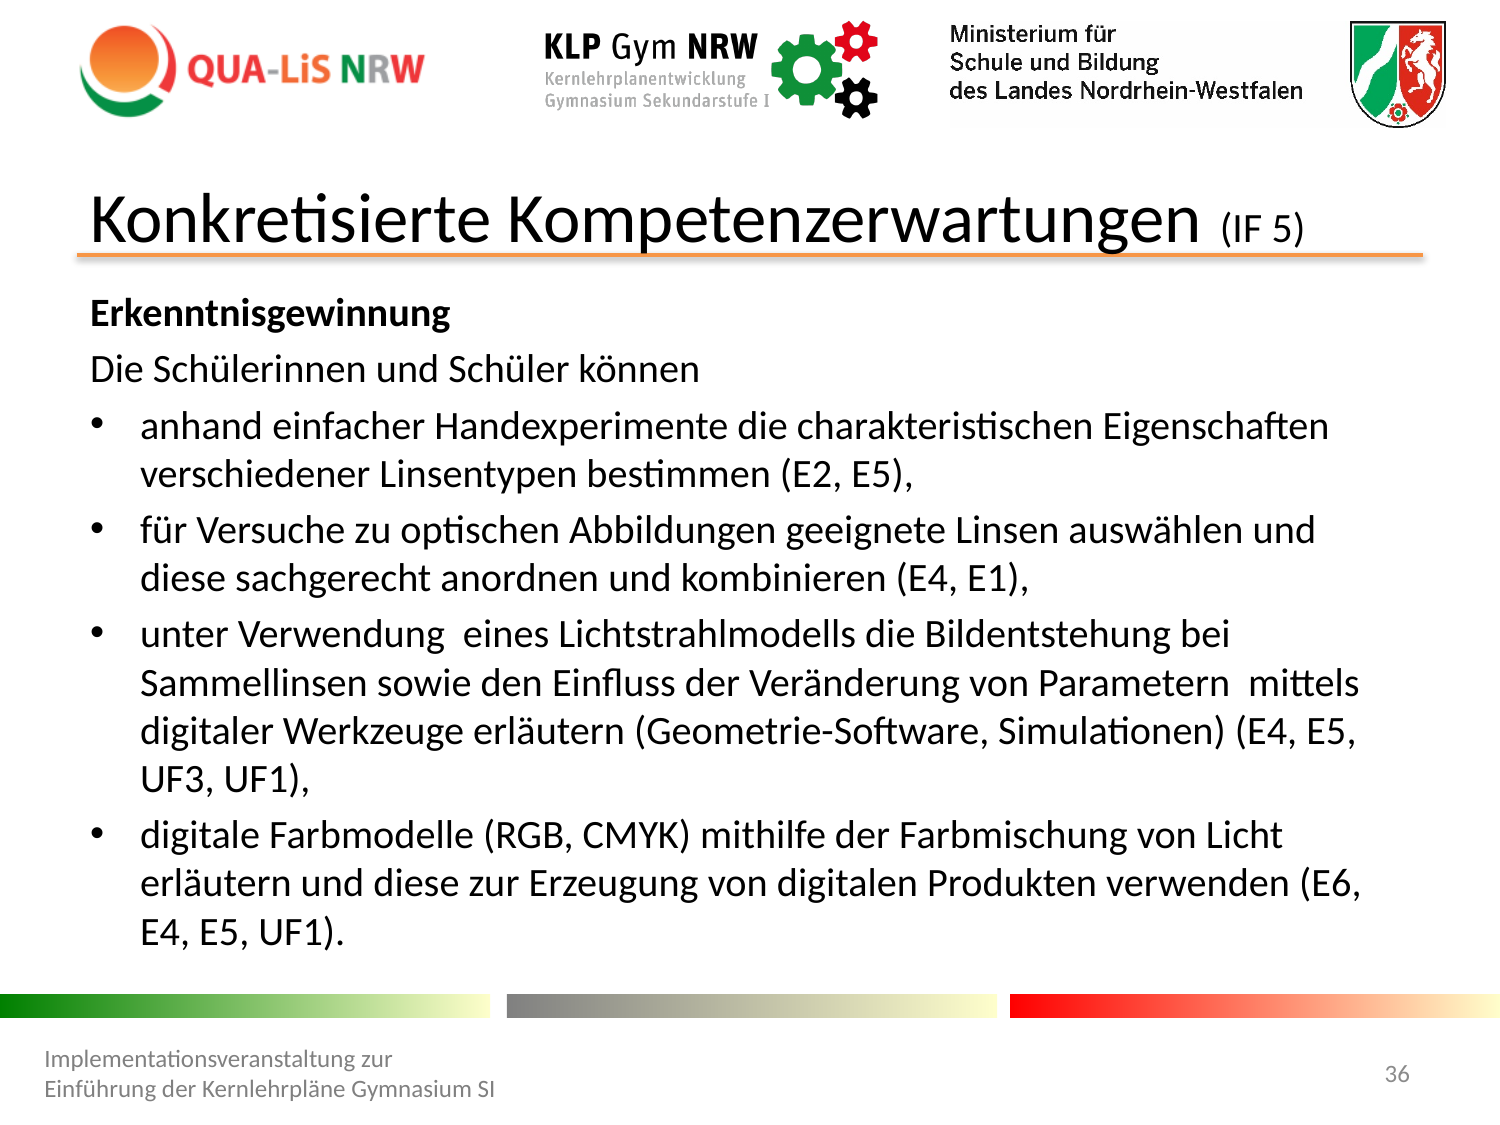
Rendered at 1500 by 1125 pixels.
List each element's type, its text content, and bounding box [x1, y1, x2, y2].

slide_number Implementationsveranstaltung zur Einführung der Kernlehrpläne Gymnasium SI [29, 1042, 526, 1103]
picture [950, 21, 1446, 128]
picture [501, 0, 908, 150]
slide_number 36 [1328, 1042, 1425, 1103]
picture [77, 18, 431, 121]
title Konkretisierte Kompetenzerwartungen (IF 5) [75, 184, 1425, 244]
list Erkenntnisgewinnung Die Schülerinnen und Schüler können anhand einfacher Handexperimente die charakteristischen Eigenschaften verschiedener Linsentypen bestimmen (E2, E5), für Versuche zu optischen Abbildungen geeignete Linsen auswählen und diese sachgerecht anordnen und kombinieren (E4, E1), unter Verwendung eines Lichtstrahlmodells die Bildentstehung bei Sammellinsen sowie den Einfluss der Veränderung von Parametern mittels digitaler Werkzeuge erläutern (Geometrie-Software, Simulationen) (E4, E5, UF3, UF1), digitale Farbmodelle (RGB, CMYK) mithilfe der Farbmischung von Licht erläutern und diese zur Erzeugung von digitalen Produkten verwenden (E6, E4, E5, UF1). [75, 278, 1425, 969]
